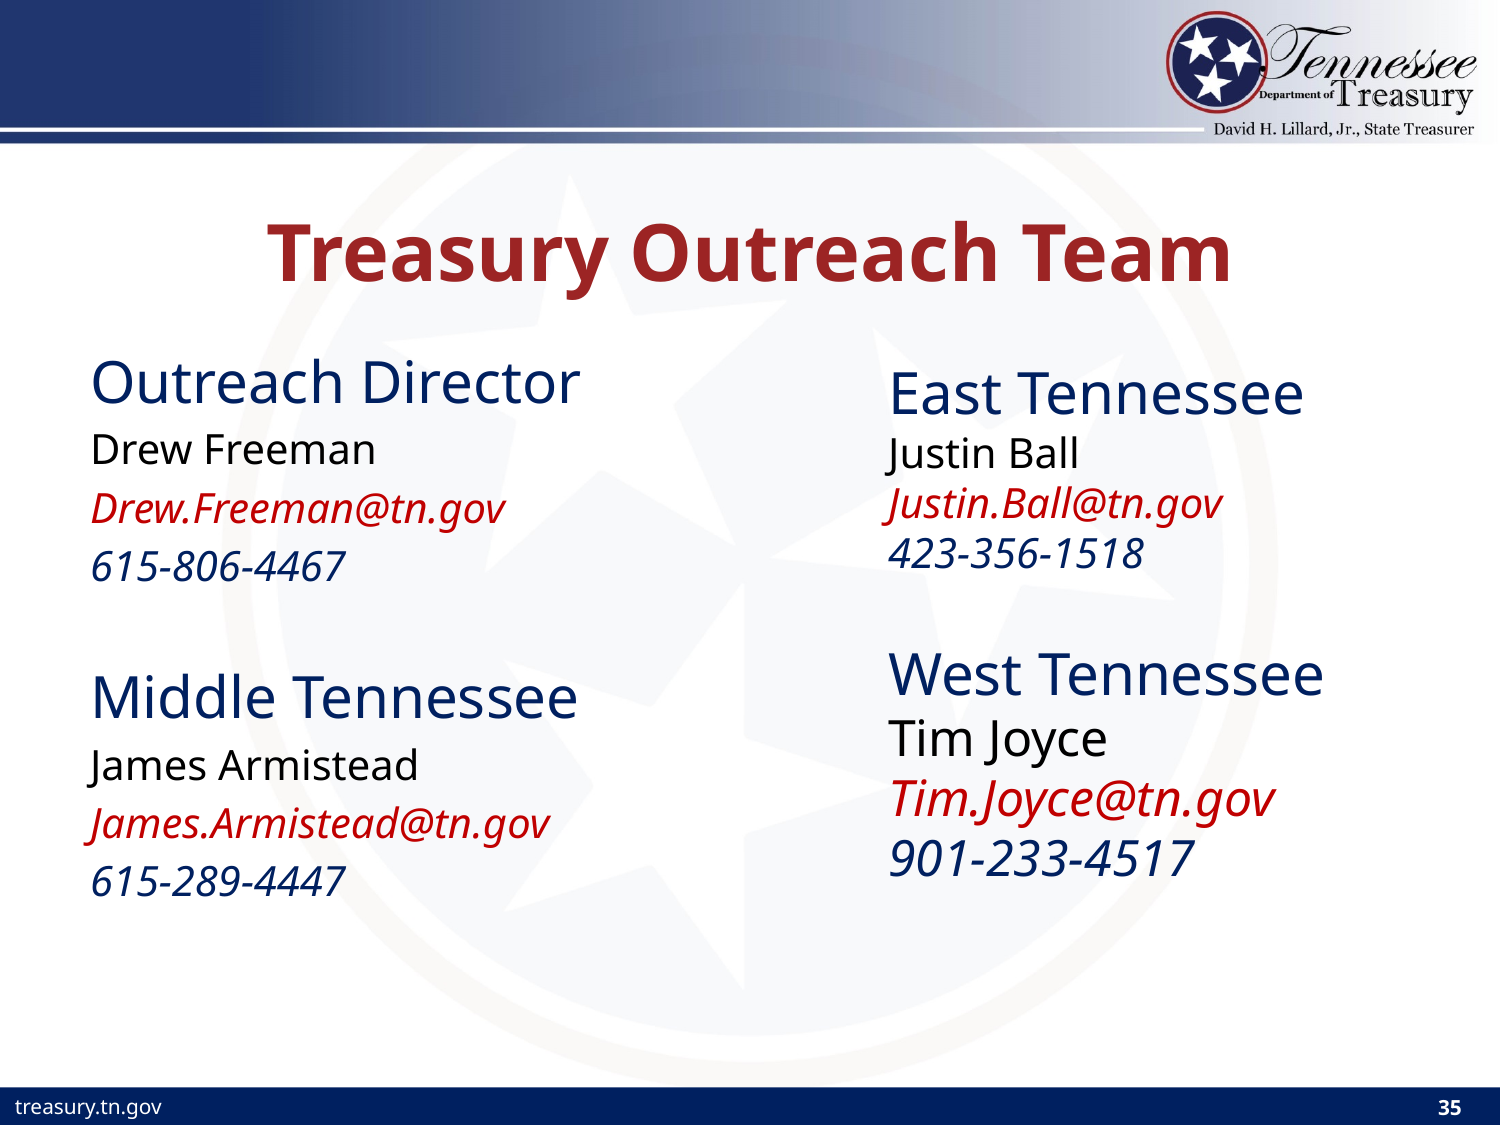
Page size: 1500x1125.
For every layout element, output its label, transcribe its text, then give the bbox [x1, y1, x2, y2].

picture [0, 0, 1500, 1087]
title Treasury Outreach Team [75, 174, 1426, 325]
text_box East Tennessee Justin Ball Justin.Ball@tn.gov 423-356-1518 West Tennessee Tim Joyce Tim.Joyce@tn.gov 901-233-4517 [873, 349, 1425, 944]
list Outreach Director Drew Freeman Drew.Freeman@tn.gov 615-806-4467 Middle Tennessee James Armistead James.Armistead@tn.gov 615-289-4447 [75, 337, 1425, 988]
